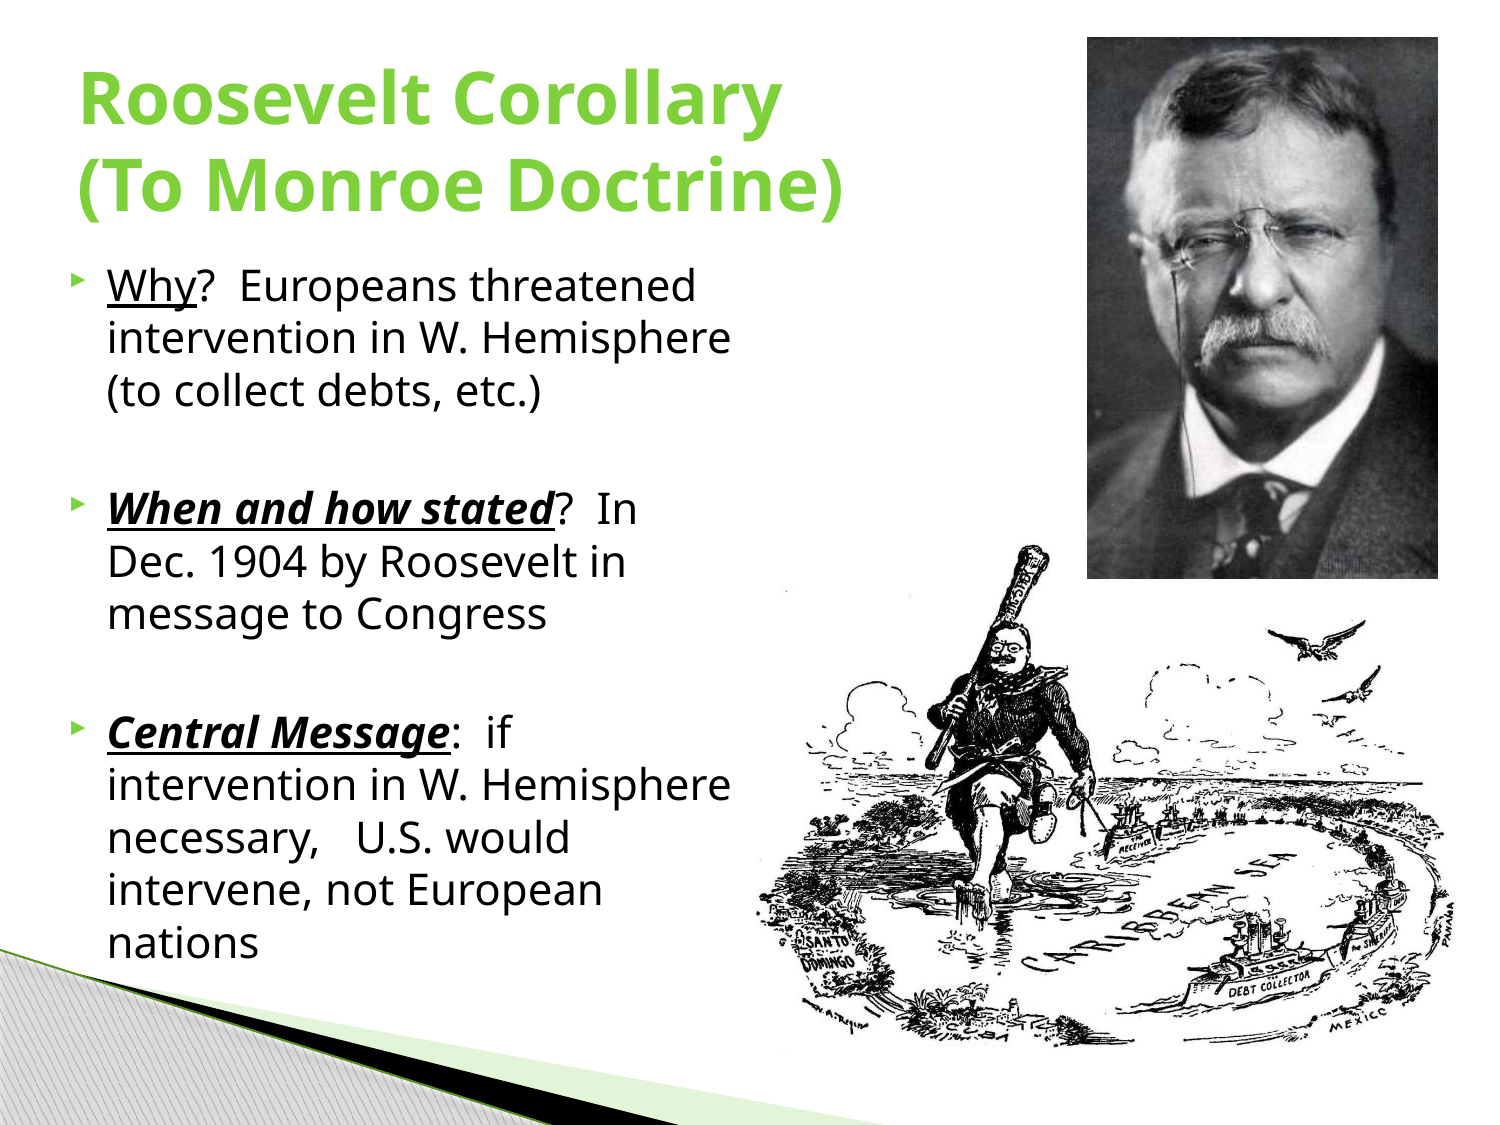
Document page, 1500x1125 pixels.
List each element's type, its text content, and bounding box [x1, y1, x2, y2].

picture [747, 37, 1463, 1052]
title Roosevelt Corollary (To Monroe Doctrine) [62, 45, 1081, 233]
list Why? Europeans threatened intervention in W. Hemisphere (to collect debts, etc.) When and how stated? In Dec. 1904 by Roosevelt in message to Congress Central Message: if intervention in W. Hemisphere necessary, U.S. would intervene, not European nations [37, 249, 750, 1000]
